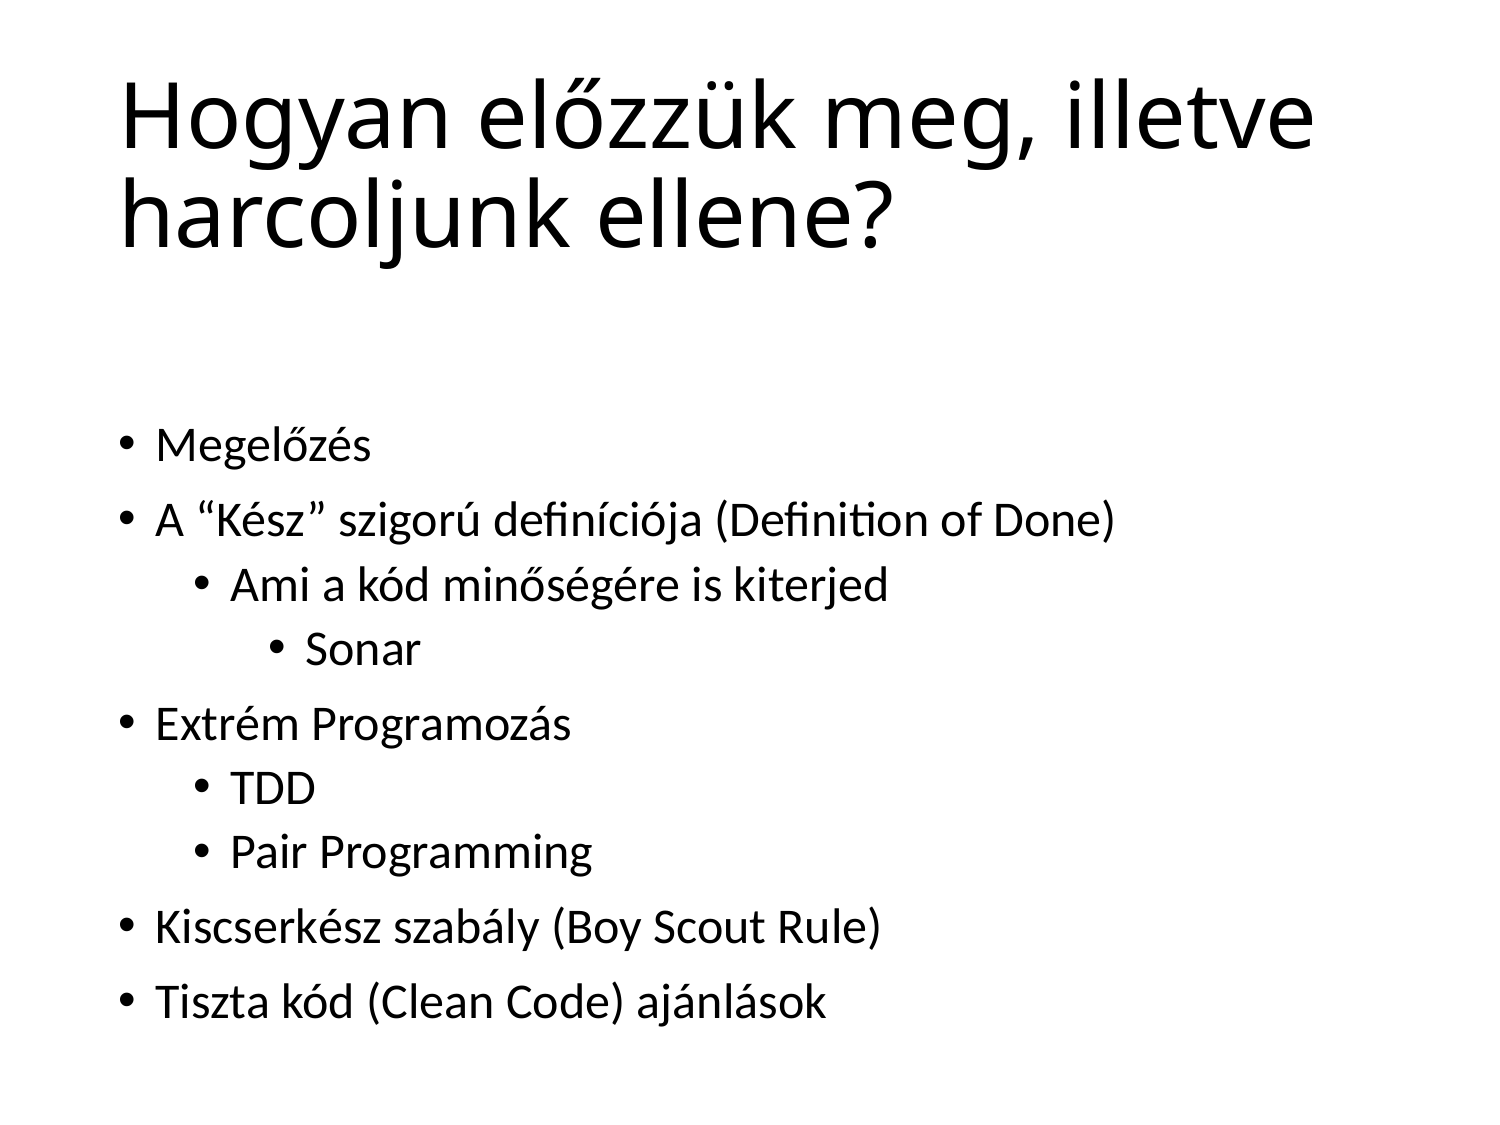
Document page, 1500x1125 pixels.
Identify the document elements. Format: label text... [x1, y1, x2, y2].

title Hogyan előzzük meg, illetve harcoljunk ellene? [103, 59, 1397, 278]
list Megelőzés A “Kész” szigorú definíciója (Definition of Done) Ami a kód minőségére is kiterjed Sonar Extrém Programozás TDD Pair Programming Kiscserkész szabály (Boy Scout Rule) Tiszta kód (Clean Code) ajánlások [103, 411, 1397, 1097]
